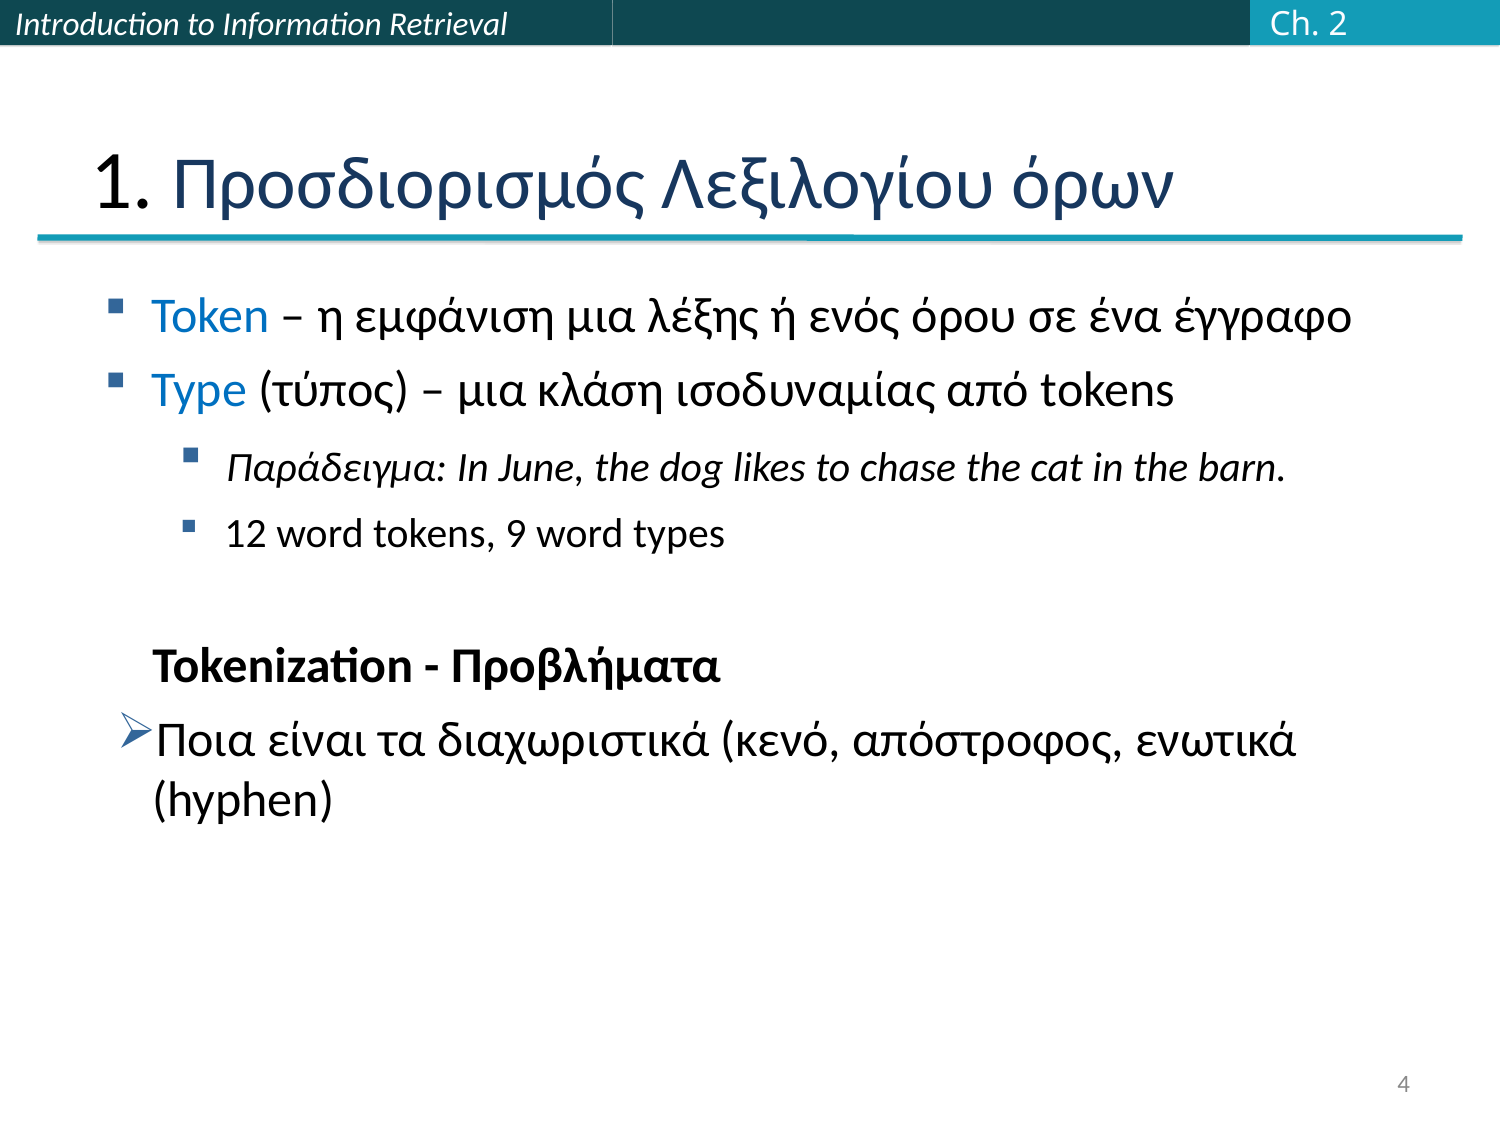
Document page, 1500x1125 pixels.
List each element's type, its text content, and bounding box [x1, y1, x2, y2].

title 1. Προσδιορισμός Λεξιλογίου όρων [74, 44, 1426, 233]
text_box Tokenization - Προβλήματα Ποια είναι τα διαχωριστικά (κενό, απόστροφος, ενωτικά (hyphen) [62, 624, 1469, 1059]
text_box Ch. 2 [1254, 0, 1363, 44]
slide_number 4 [1074, 1062, 1425, 1103]
text_box Token – η εμφάνιση μια λέξης ή ενός όρου σε ένα έγγραφο Type (τύπος) – μια κλάση ισοδυναμίας από tokens Παράδειγμα: In June, the dog likes to chase the cat in the barn. 12 word tokens, 9 word types [50, 274, 1438, 563]
